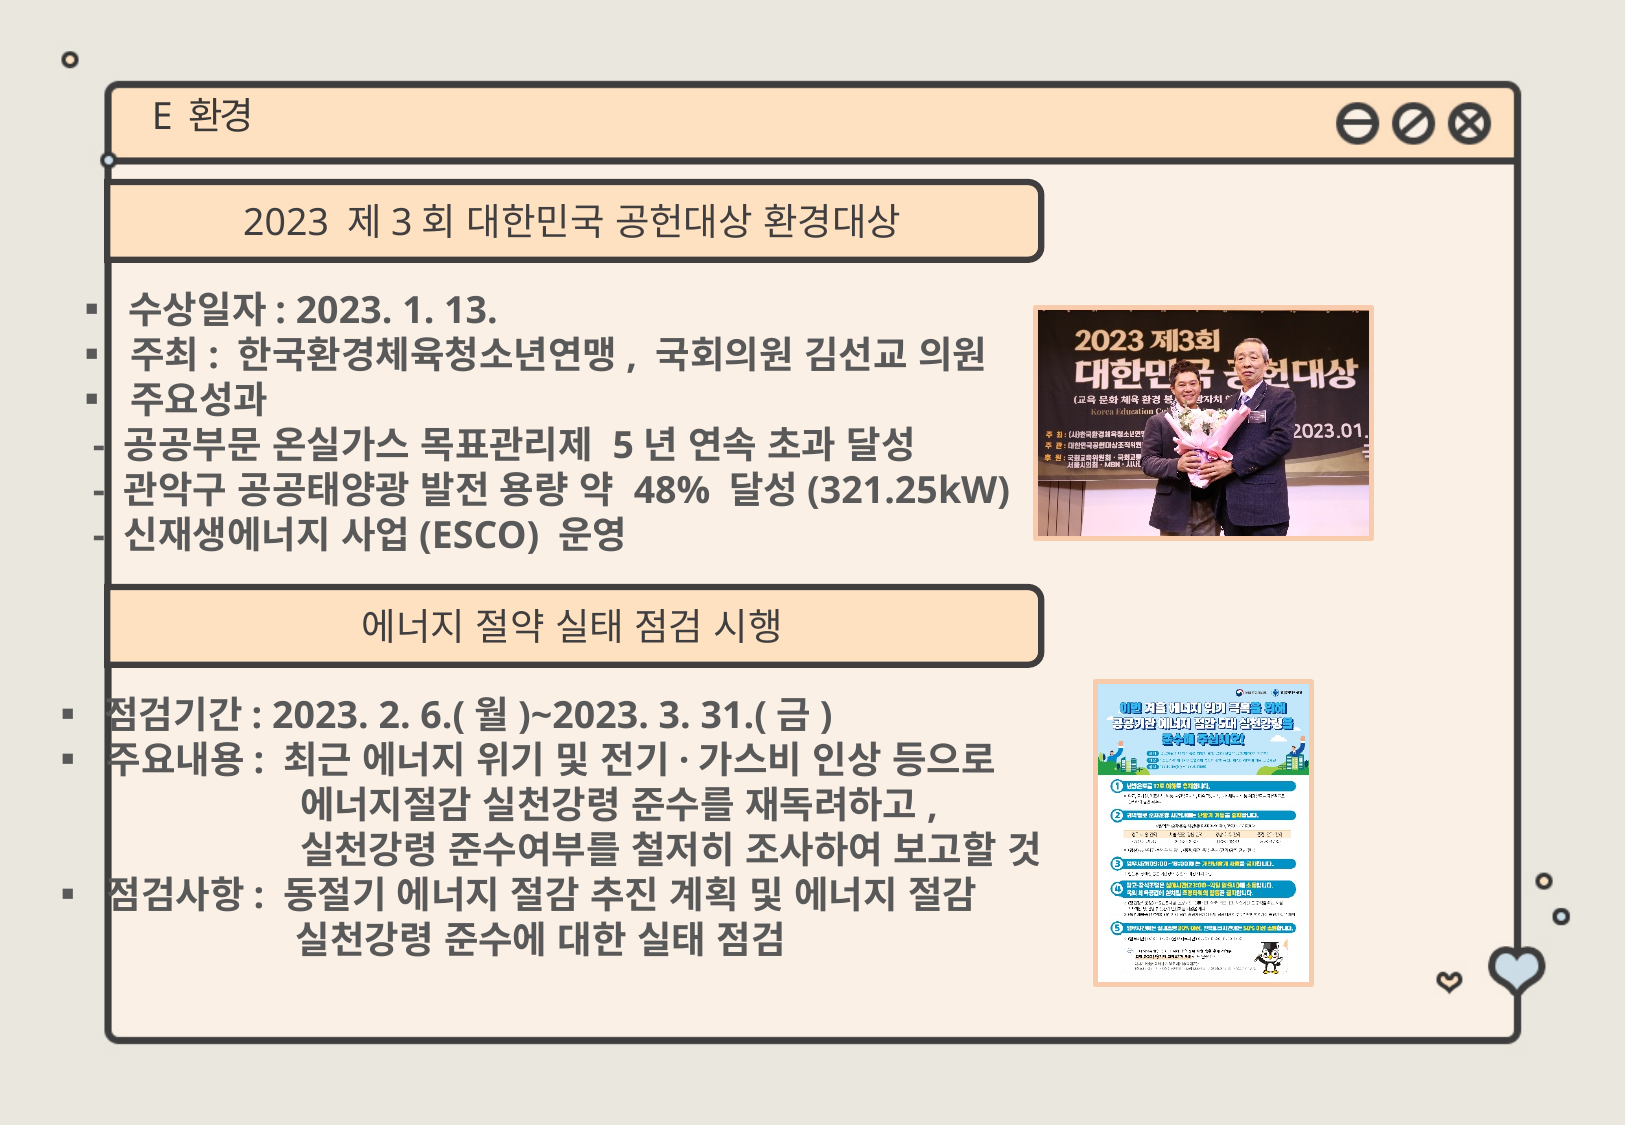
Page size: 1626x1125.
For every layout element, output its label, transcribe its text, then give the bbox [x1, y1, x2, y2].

text_box ▪ 수상일자: 2023. 1. 13. ▪ 주최: 한국환경체육청소년연맹, 국회의원 김선교 의원 ▪ 주요성과 - 공공부문 온실가스 목표관리제 5년 연속 초과 달성 - 관악구 공공태양광 발전 용량 약 48% 달성(321.25kW) - 신재생에너지 사업(ESCO) 운영 [58, 278, 1026, 564]
text_box ▪ 점검기간: 2023. 2. 6.(월)~2023. 3. 31.(금) ▪ 주요내용: 최근 에너지 위기 및 전기·가스비 인상 등으로 에너지절감 실천강령 준수를 재독려하고, 실천강령 준수여부를 철저히 조사하여 보고할 것 ▪ 점검사항: 동절기 에너지 절감 추진 계획 및 에너지 절감 실천강령 준수에 대한 실태 점검 [34, 683, 1058, 969]
text_box 에너지 절약 실태 점검 시행 [106, 586, 1043, 666]
text_box E 환경 [137, 85, 790, 145]
picture [0, 0, 1626, 1125]
text_box 2023 제3회 대한민국 공헌대상 환경대상 [106, 181, 1043, 261]
